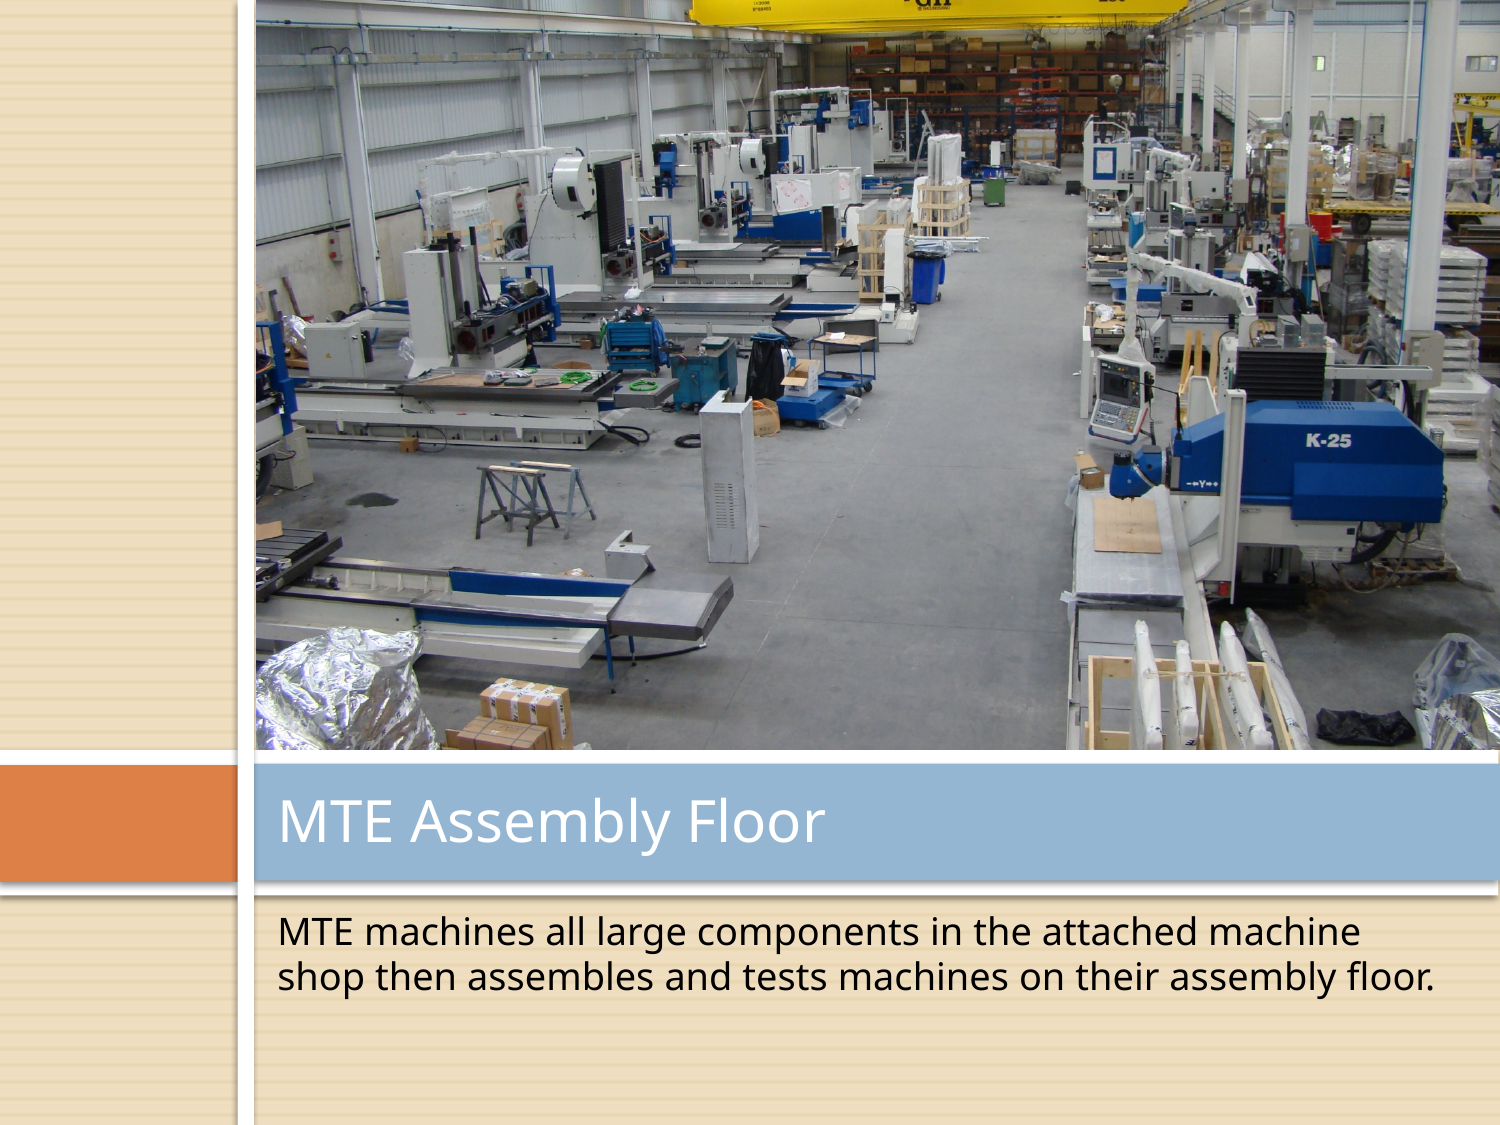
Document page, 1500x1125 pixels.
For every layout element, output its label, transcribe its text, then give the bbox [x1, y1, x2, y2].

title MTE Assembly Floor [262, 762, 1463, 875]
list MTE machines all large components in the attached machine shop then assembles and tests machines on their assembly floor. [262, 900, 1463, 1013]
picture [255, 0, 1500, 750]
